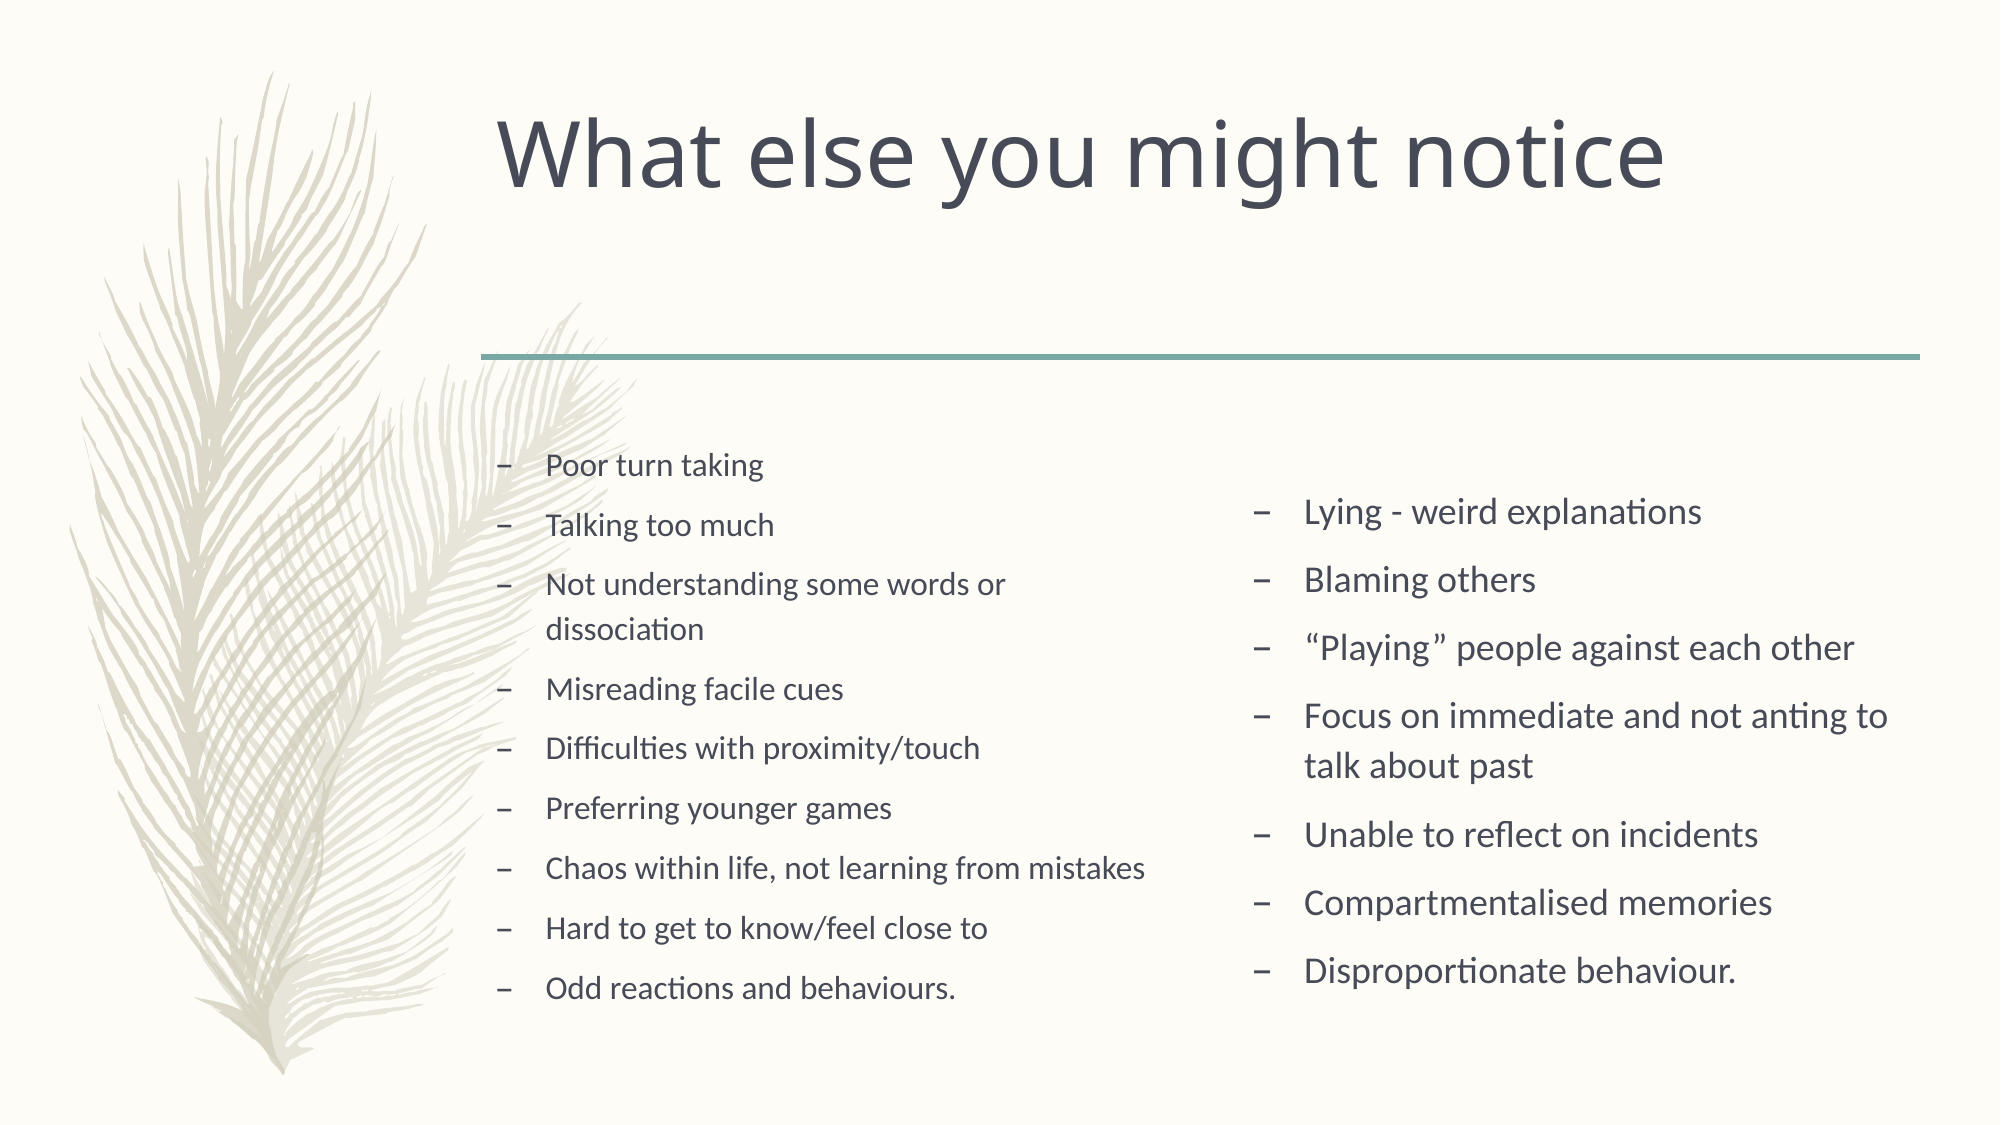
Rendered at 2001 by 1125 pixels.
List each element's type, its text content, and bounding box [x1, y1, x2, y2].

list Lying - weird explanations Blaming others “Playing” people against each other Focus on immediate and not anting to talk about past Unable to reflect on incidents Compartmentalised memories Disproportionate behaviour. [1237, 473, 1920, 1000]
title What else you might notice [481, 93, 1920, 350]
list Poor turn taking Talking too much Not understanding some words or dissociation Misreading facile cues Difficulties with proximity/touch Preferring younger games Chaos within life, not learning from mistakes Hard to get to know/feel close to Odd reactions and behaviours. [481, 430, 1164, 1029]
